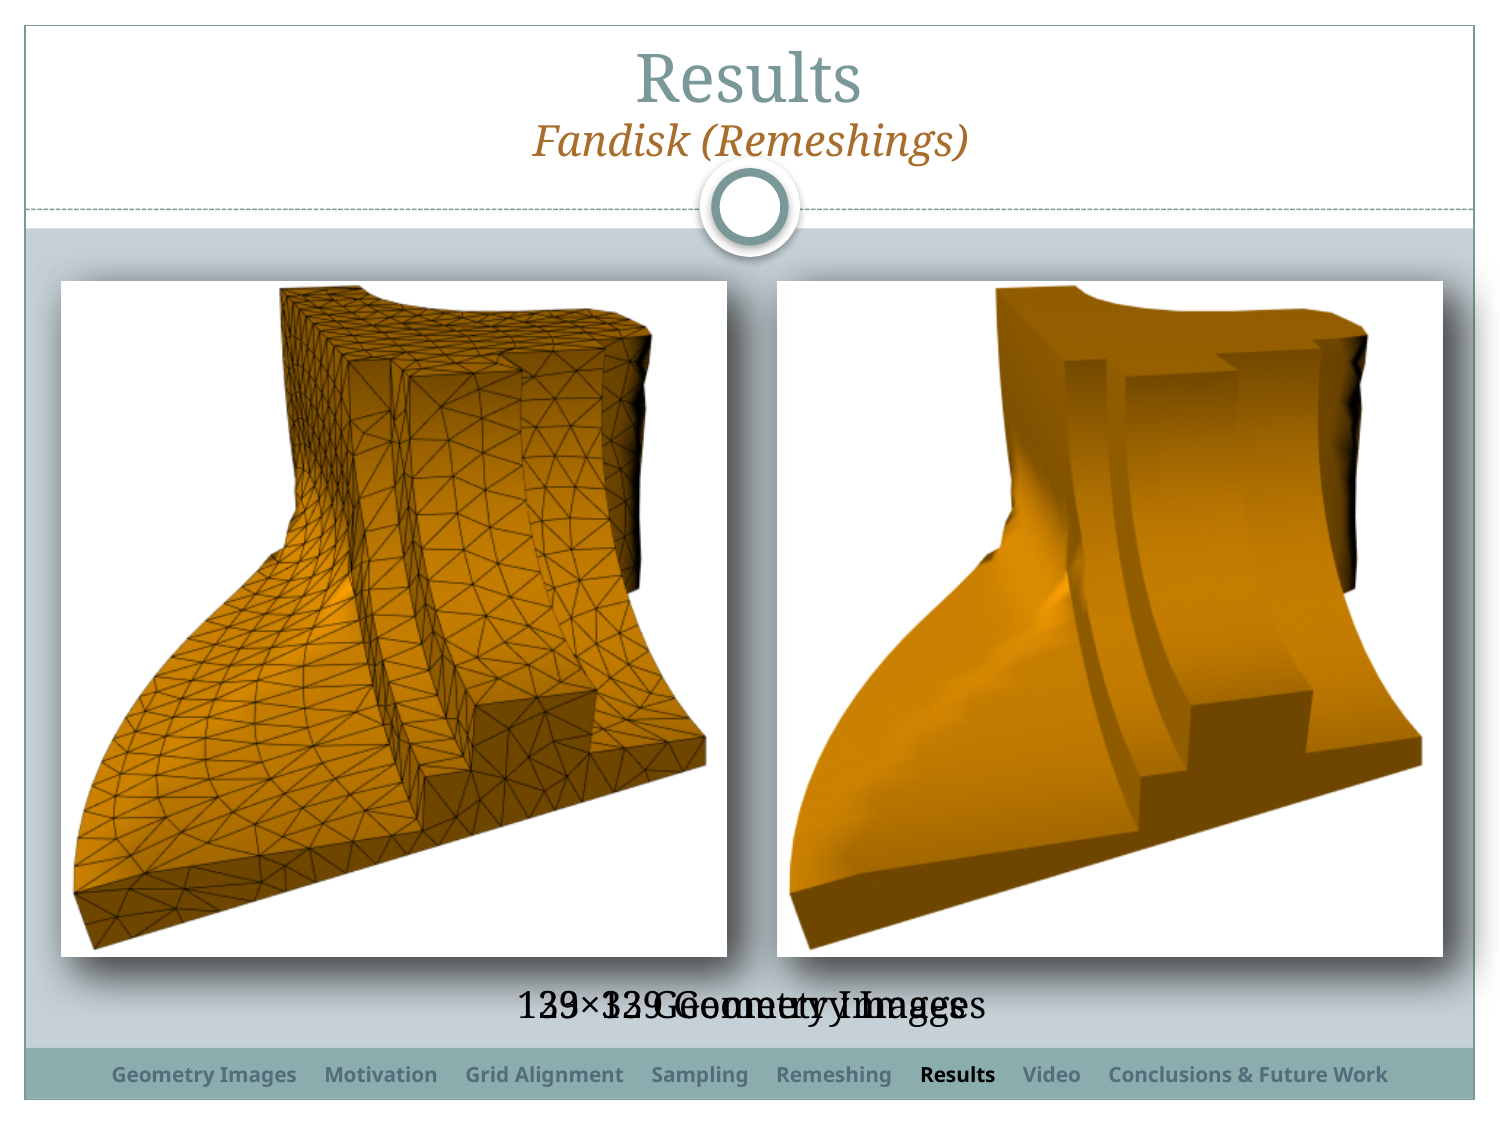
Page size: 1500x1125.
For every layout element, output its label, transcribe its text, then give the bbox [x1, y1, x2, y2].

list Fandisk (Remeshings) [50, 106, 1453, 173]
text_box Geometry Images Motivation Grid Alignment Sampling Remeshing Results Video Conclusions & Future Work [31, 1054, 1469, 1094]
picture [60, 280, 727, 957]
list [777, 280, 1443, 957]
text_box 33×33 Geometry Images [386, 973, 1118, 1034]
title Results [49, 27, 1450, 123]
